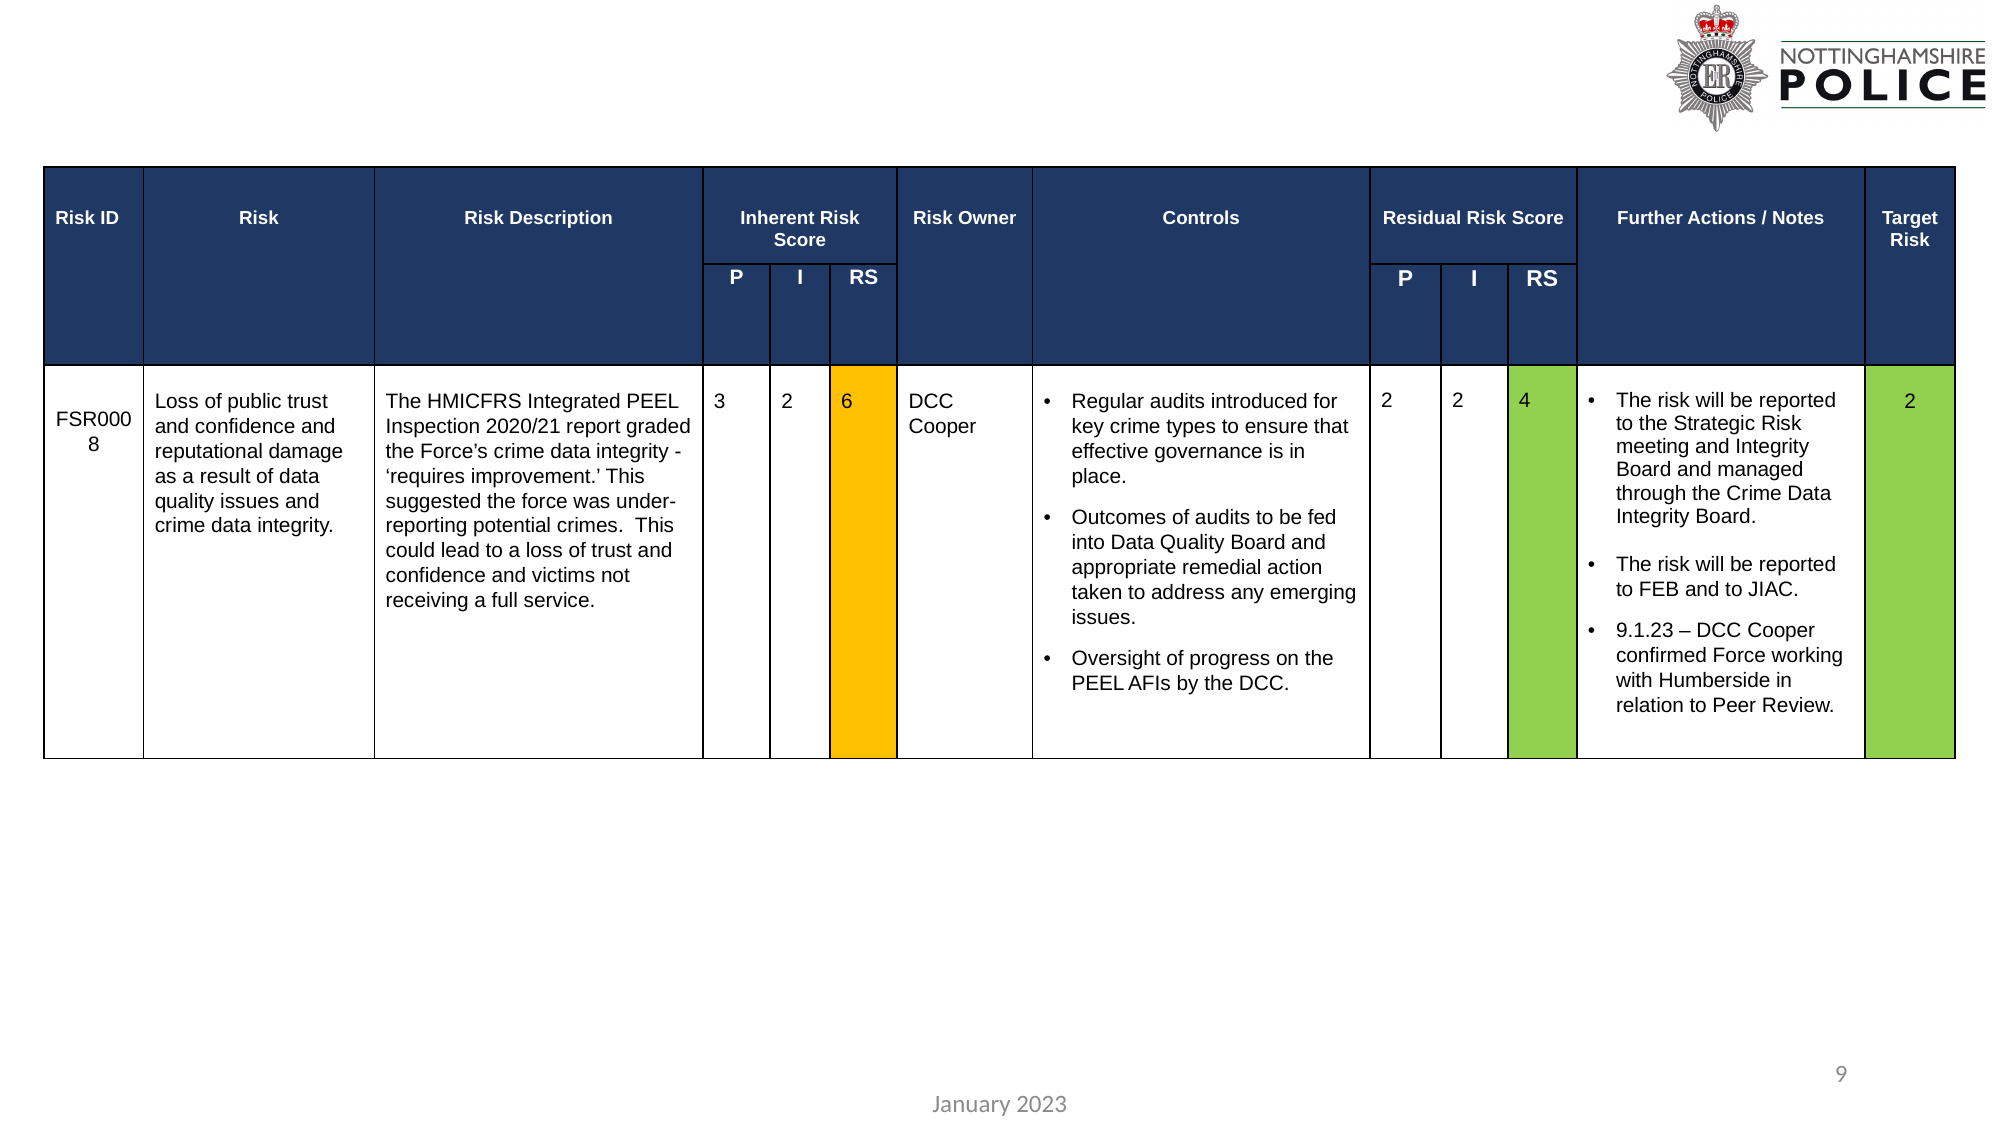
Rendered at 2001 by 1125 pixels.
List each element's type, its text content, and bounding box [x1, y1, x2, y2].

table_cell The risk will be reported to the Strategic Risk meeting and Integrity Board and managed through the Crime Data Integrity Board. The risk will be reported to FEB and to JIAC. 9.1.23 – DCC Cooper confirmed Force working with Humberside in relation to Peer Review. [1578, 366, 1864, 758]
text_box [1666, 0, 1986, 133]
table_header Risk Owner [898, 168, 1032, 364]
slide_number 9 [1412, 1042, 1863, 1103]
table_cell 6 [831, 366, 896, 758]
table_cell FSR0008 [45, 366, 143, 758]
table_cell 4 [1509, 366, 1576, 758]
table_cell The HMICFRS Integrated PEEL Inspection 2020/21 report graded the Force’s crime data integrity - ‘requires improvement.’ This suggested the force was under-reporting potential crimes. This could lead to a loss of trust and confidence and victims not receiving a full service. [375, 366, 702, 758]
table_header Risk [144, 168, 374, 364]
table_header Risk Description [375, 168, 702, 364]
table_header Target Risk [1866, 168, 1954, 364]
table_header Risk ID [45, 168, 143, 364]
table_header Controls [1033, 168, 1369, 364]
table_cell 2 [1866, 366, 1954, 758]
footer January 2023 [662, 1072, 1338, 1125]
table_cell RS [831, 265, 896, 364]
table_cell RS [1509, 265, 1576, 364]
table_cell P [704, 265, 769, 364]
table_cell Regular audits introduced for key crime types to ensure that effective governance is in place. Outcomes of audits to be fed into Data Quality Board and appropriate remedial action taken to address any emerging issues. Oversight of progress on the PEEL AFIs by the DCC. [1033, 366, 1369, 758]
table_cell P [1371, 265, 1440, 364]
table_header Further Actions / Notes [1578, 168, 1864, 364]
table_cell 3 [704, 366, 769, 758]
table_cell 2 [1371, 366, 1440, 758]
table_cell 2 [771, 366, 829, 758]
table_cell I [771, 265, 829, 364]
table_cell Loss of public trust and confidence and reputational damage as a result of data quality issues and crime data integrity. [144, 366, 374, 758]
table_cell I [1442, 265, 1507, 364]
table_cell 2 [1442, 366, 1507, 758]
table_header Inherent Risk Score [704, 168, 896, 263]
table_header Residual Risk Score [1371, 168, 1576, 263]
table_cell DCC Cooper [898, 366, 1032, 758]
